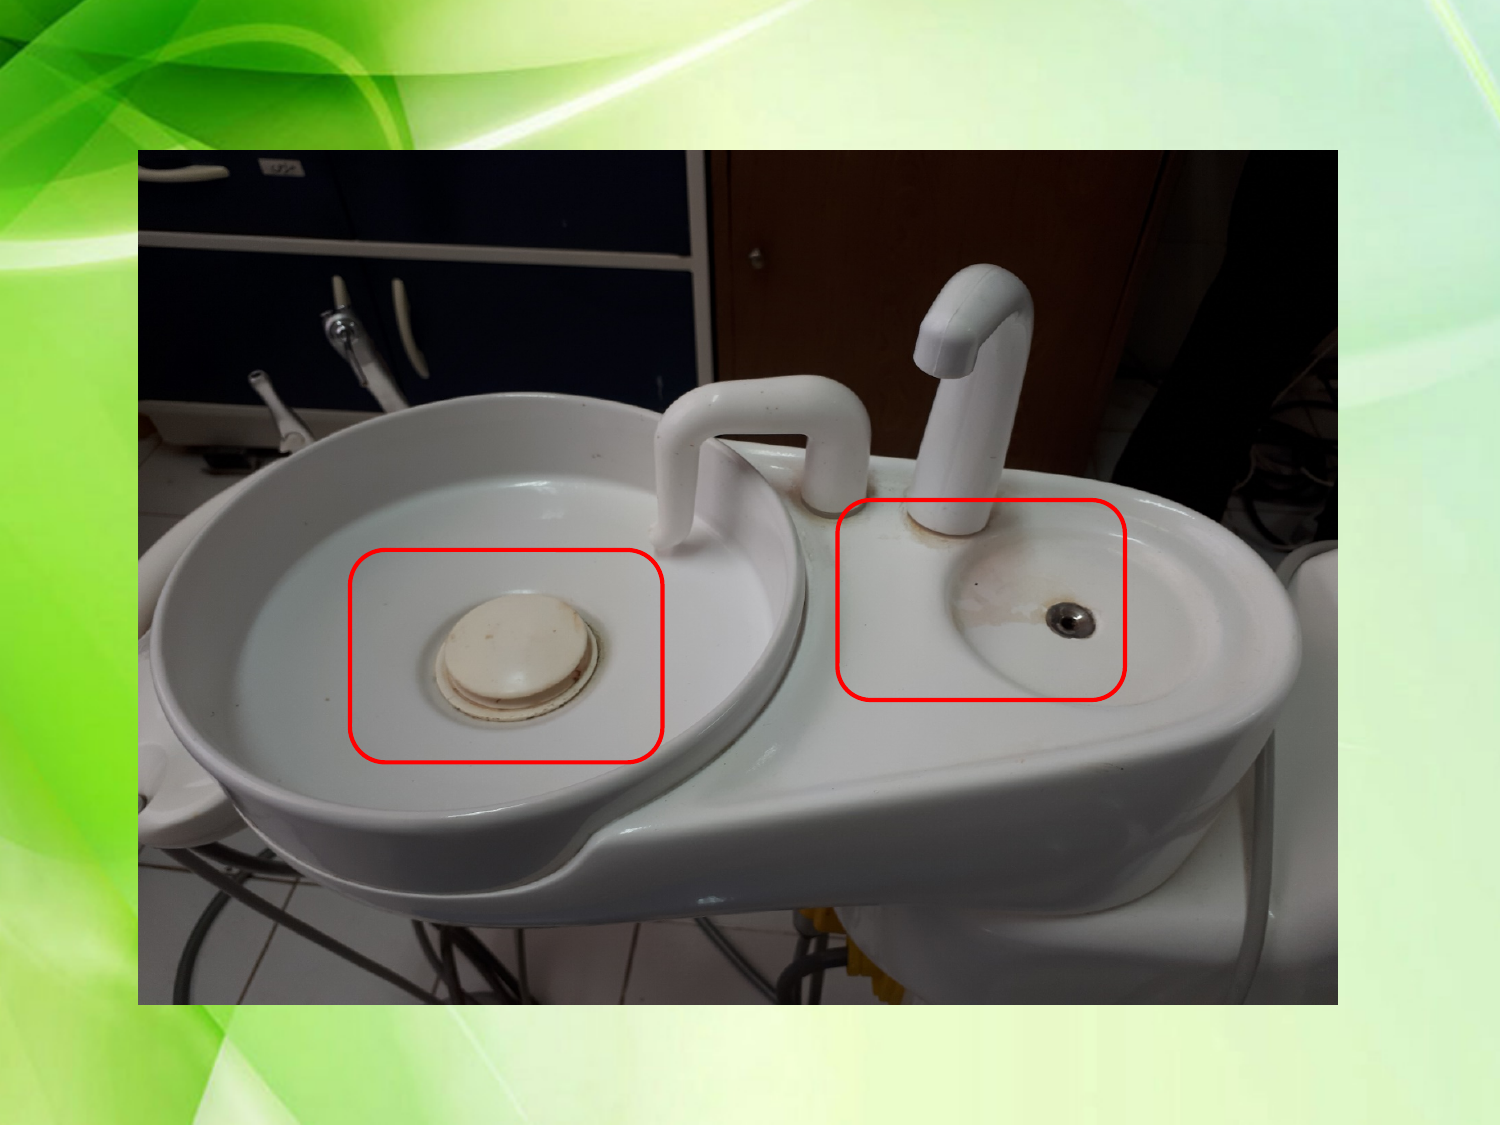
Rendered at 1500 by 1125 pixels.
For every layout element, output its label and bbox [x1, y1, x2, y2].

list [137, 149, 1338, 1006]
picture [0, 0, 1500, 1125]
